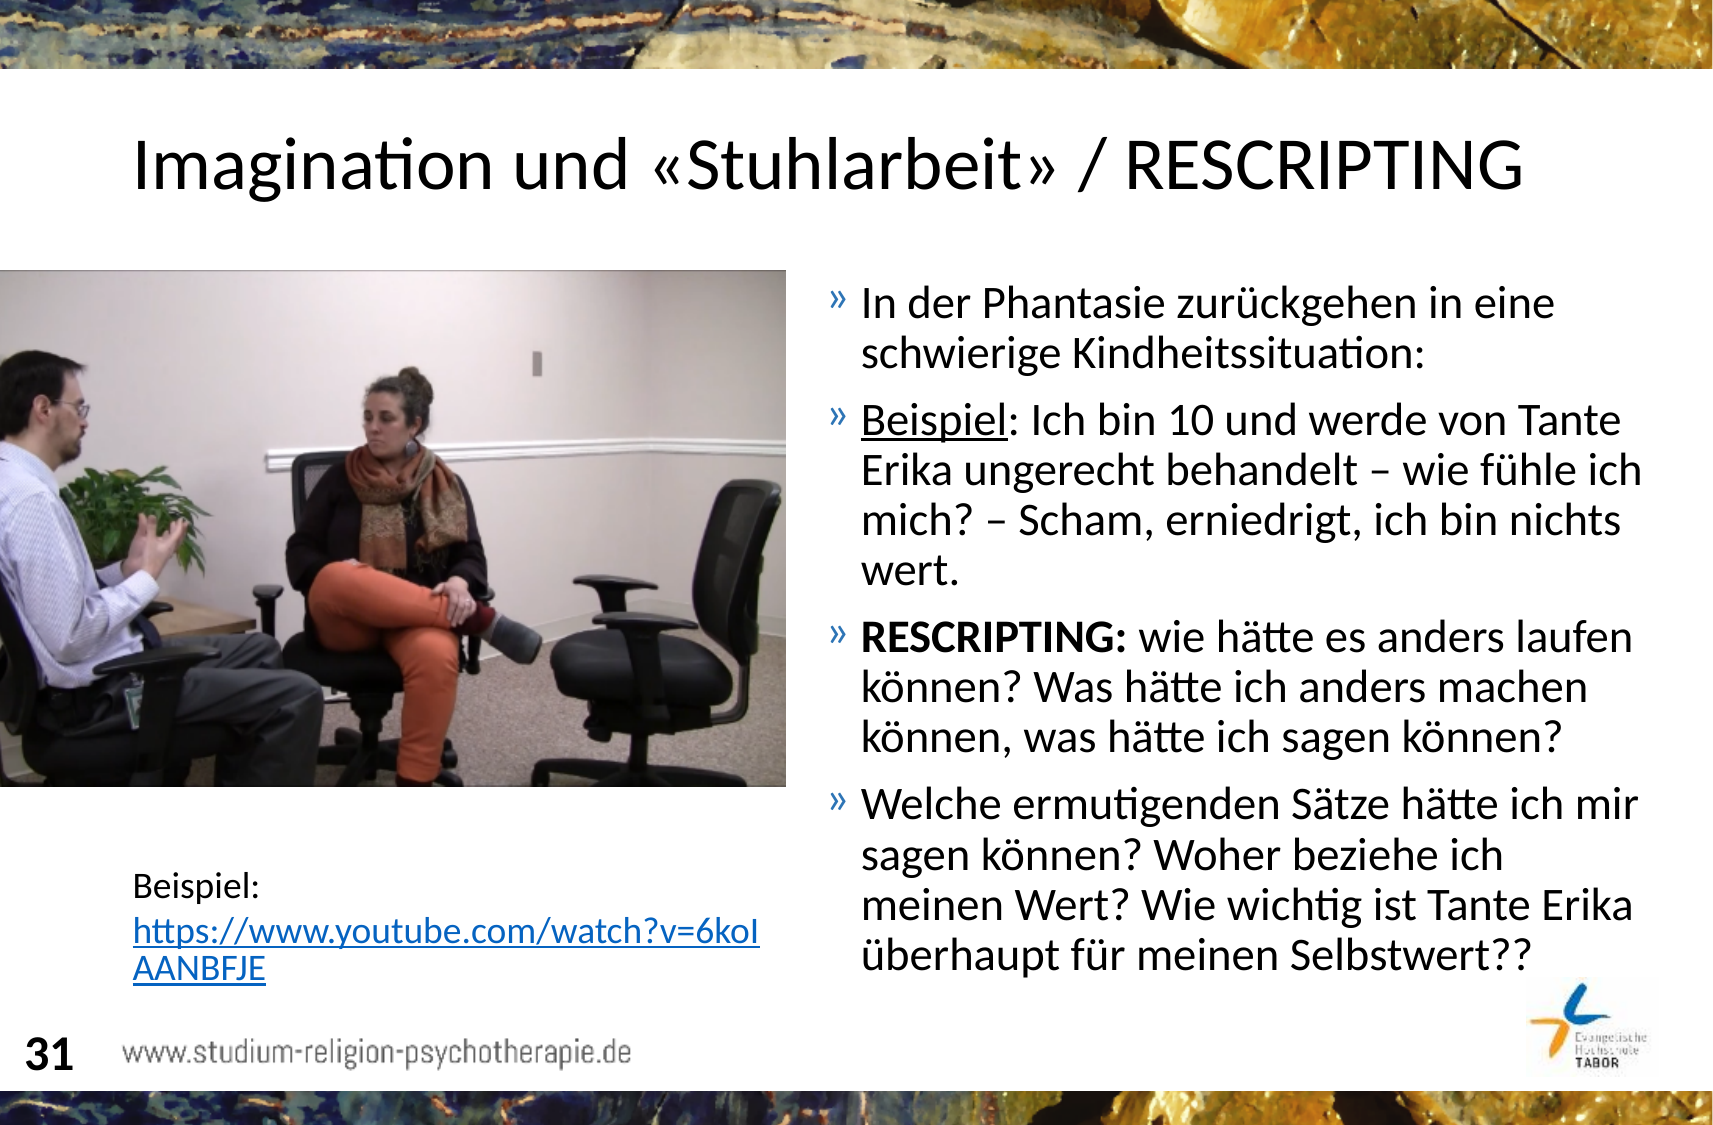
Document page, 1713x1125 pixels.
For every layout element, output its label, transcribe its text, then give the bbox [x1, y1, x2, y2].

picture [0, 1091, 1713, 1125]
slide_number 31 [9, 1013, 173, 1096]
title Imagination und «Stuhlarbeit» / RESCRIPTING [117, 103, 1661, 228]
picture [0, 0, 1713, 69]
text_box Beispiel: https://www.youtube.com/watch?v=6koIAANBFJE [117, 853, 787, 958]
picture [173, 1034, 635, 1074]
picture [1526, 1014, 1659, 1077]
picture [0, 270, 786, 787]
list In der Phantasie zurückgehen in eine schwierige Kindheitssituation: Beispiel: Ich bin 10 und werde von Tante Erika ungerecht behandelt – wie fühle ich mich? – Scham, erniedrigt, ich bin nichts wert. RESCRIPTING: wie hätte es anders laufen können? Was hätte ich anders machen können, was hätte ich sagen können? Welche ermutigenden Sätze hätte ich mir sagen können? Woher beziehe ich meinen Wert? Wie wichtig ist Tante Erika überhaupt für meinen Selbstwert?? [810, 270, 1661, 1014]
